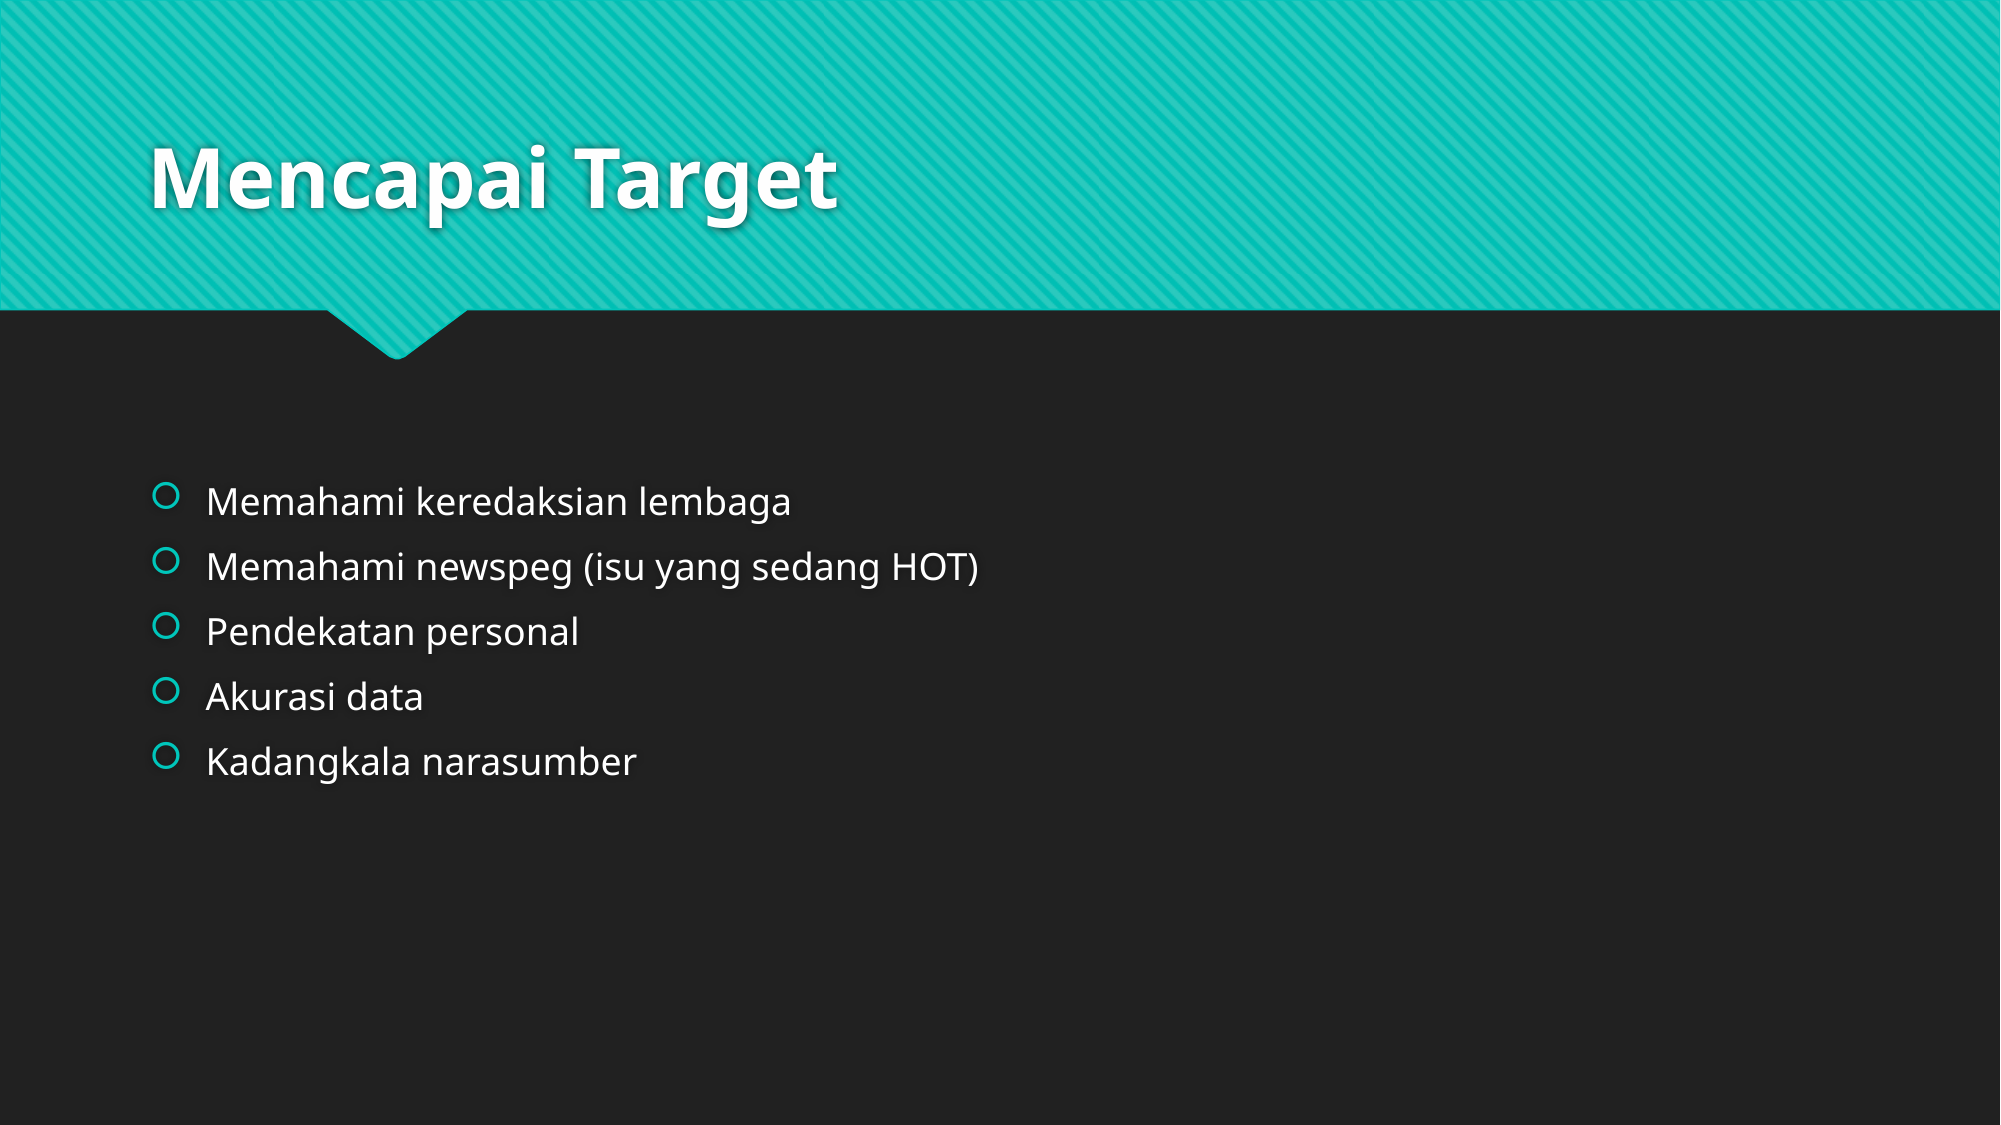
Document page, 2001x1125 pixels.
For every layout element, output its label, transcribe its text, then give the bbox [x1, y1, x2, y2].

title Mencapai Target [132, 73, 1868, 233]
list Memahami keredaksian lembaga Memahami newspeg (isu yang sedang HOT) Pendekatan personal Akurasi data Kadangkala narasumber [134, 364, 1866, 962]
